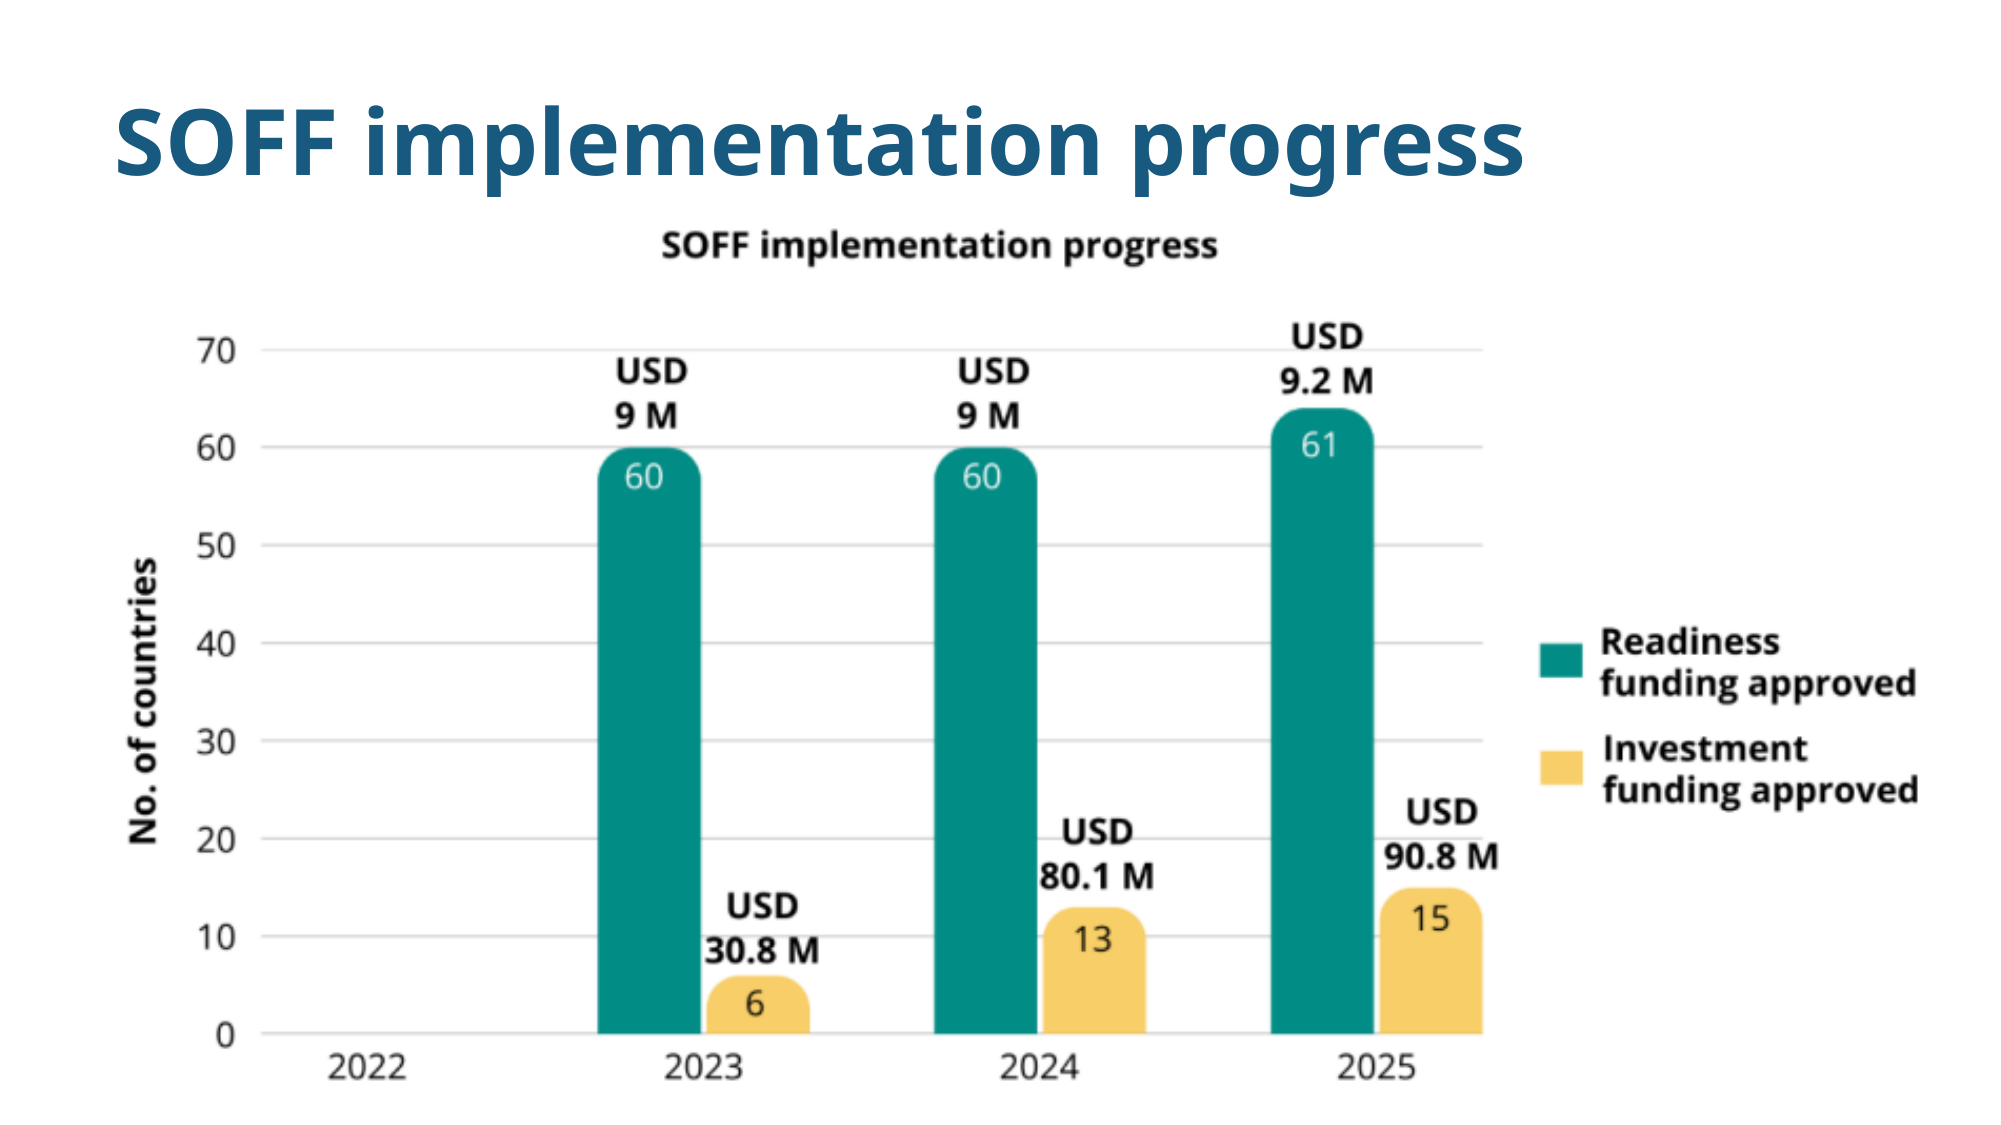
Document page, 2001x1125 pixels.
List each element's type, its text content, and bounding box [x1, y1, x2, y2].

title SOFF implementation progress [99, 45, 1900, 202]
picture [0, 204, 2000, 1125]
